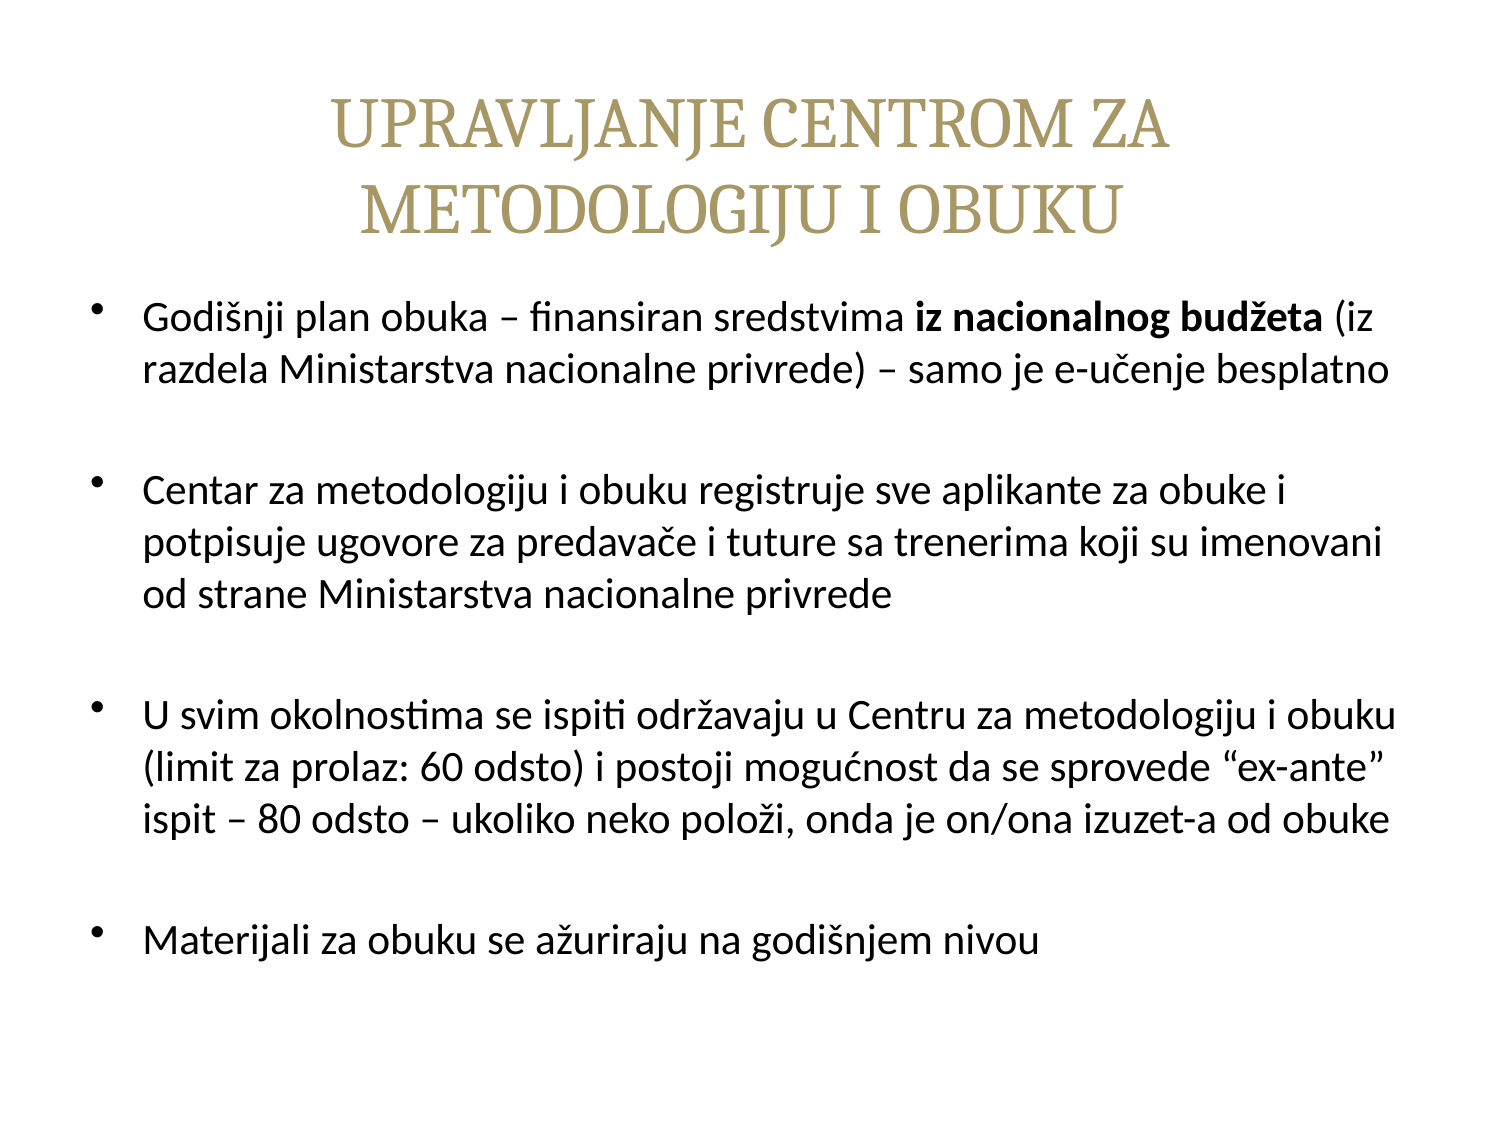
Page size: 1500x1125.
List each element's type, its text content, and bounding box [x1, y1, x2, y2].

list Godišnji plan obuka – finansiran sredstvima iz nacionalnog budžeta (iz razdela Ministarstva nacionalne privrede) – samo je e-učenje besplatno Centar za metodologiju i obuku registruje sve aplikante za obuke i potpisuje ugovore za predavače i tuture sa trenerima koji su imenovani od strane Ministarstva nacionalne privrede U svim okolnostima se ispiti održavaju u Centru za metodologiju i obuku (limit za prolaz: 60 odsto) i postoji mogućnost da se sprovede “ex-ante” ispit – 80 odsto – ukoliko neko položi, onda je on/ona izuzet-a od obuke Materijali za obuku se ažuriraju na godišnjem nivou [75, 280, 1425, 1024]
title UPRAVLJANJE CENTROM ZA METODOLOGIJU I OBUKU [75, 67, 1425, 256]
